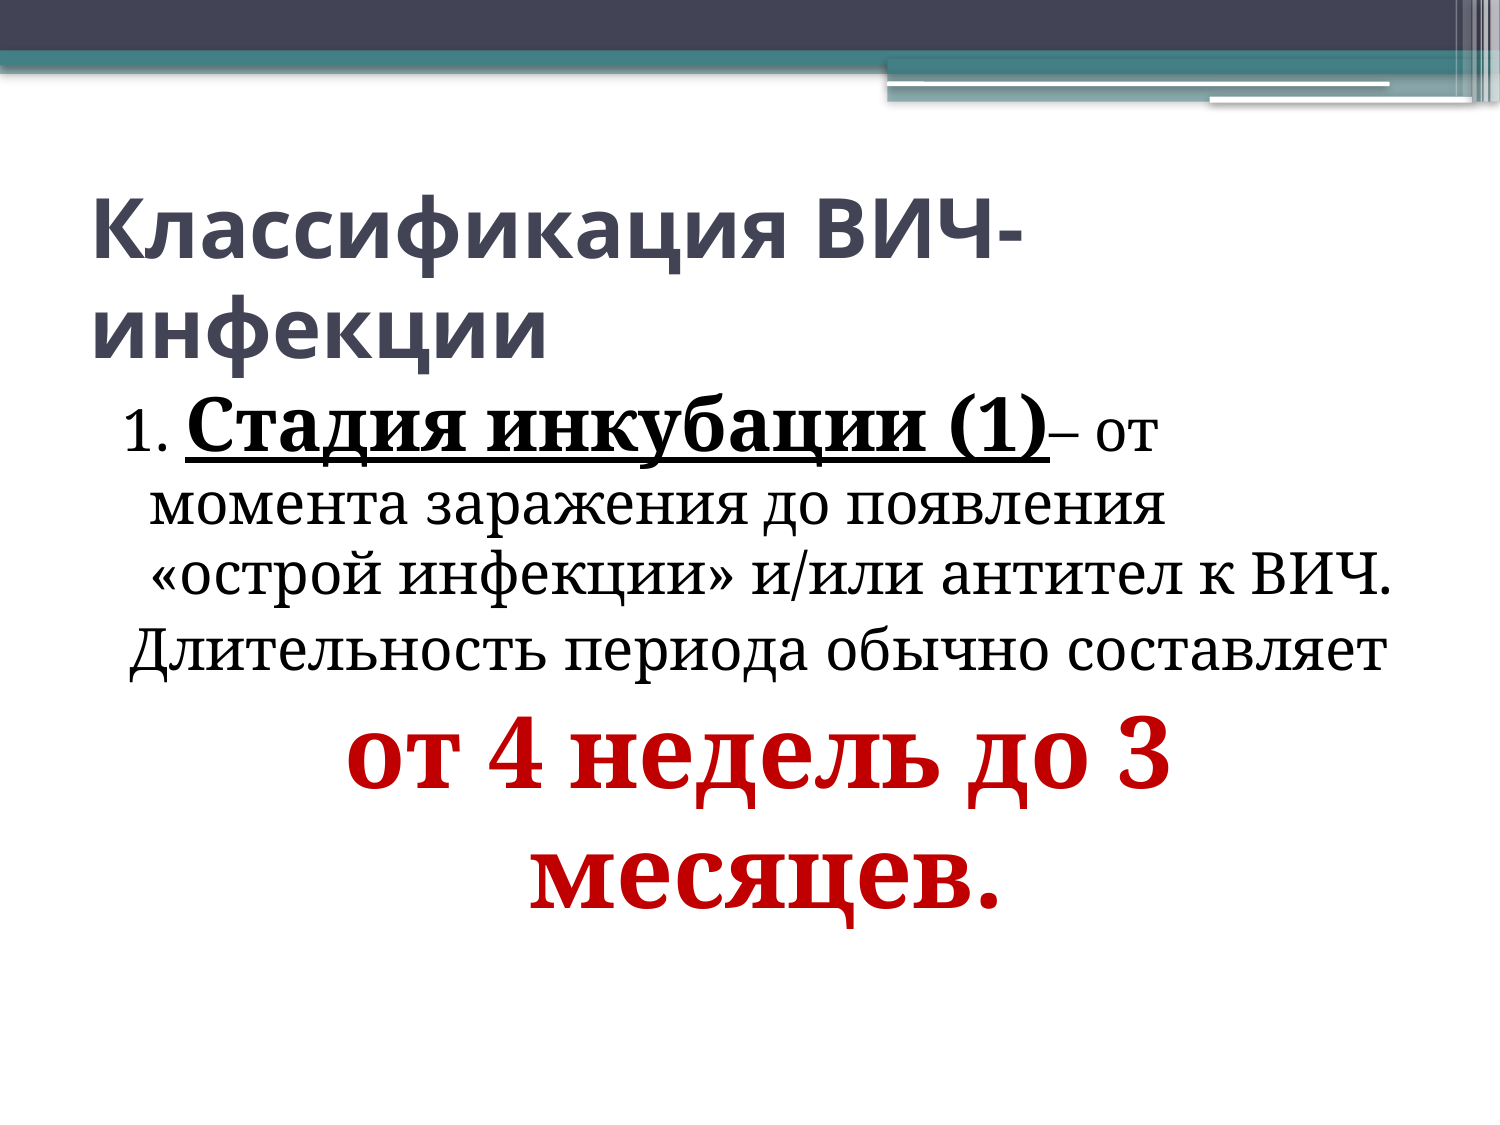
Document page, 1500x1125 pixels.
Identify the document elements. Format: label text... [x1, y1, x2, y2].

list 1. Стадия инкубации (1)– от момента заражения до появления «острой инфекции» и/или антител к ВИЧ. Длительность периода обычно составляет от 4 недель до 3 месяцев. [75, 368, 1425, 1079]
title Классификация ВИЧ-инфекции [75, 187, 1425, 363]
